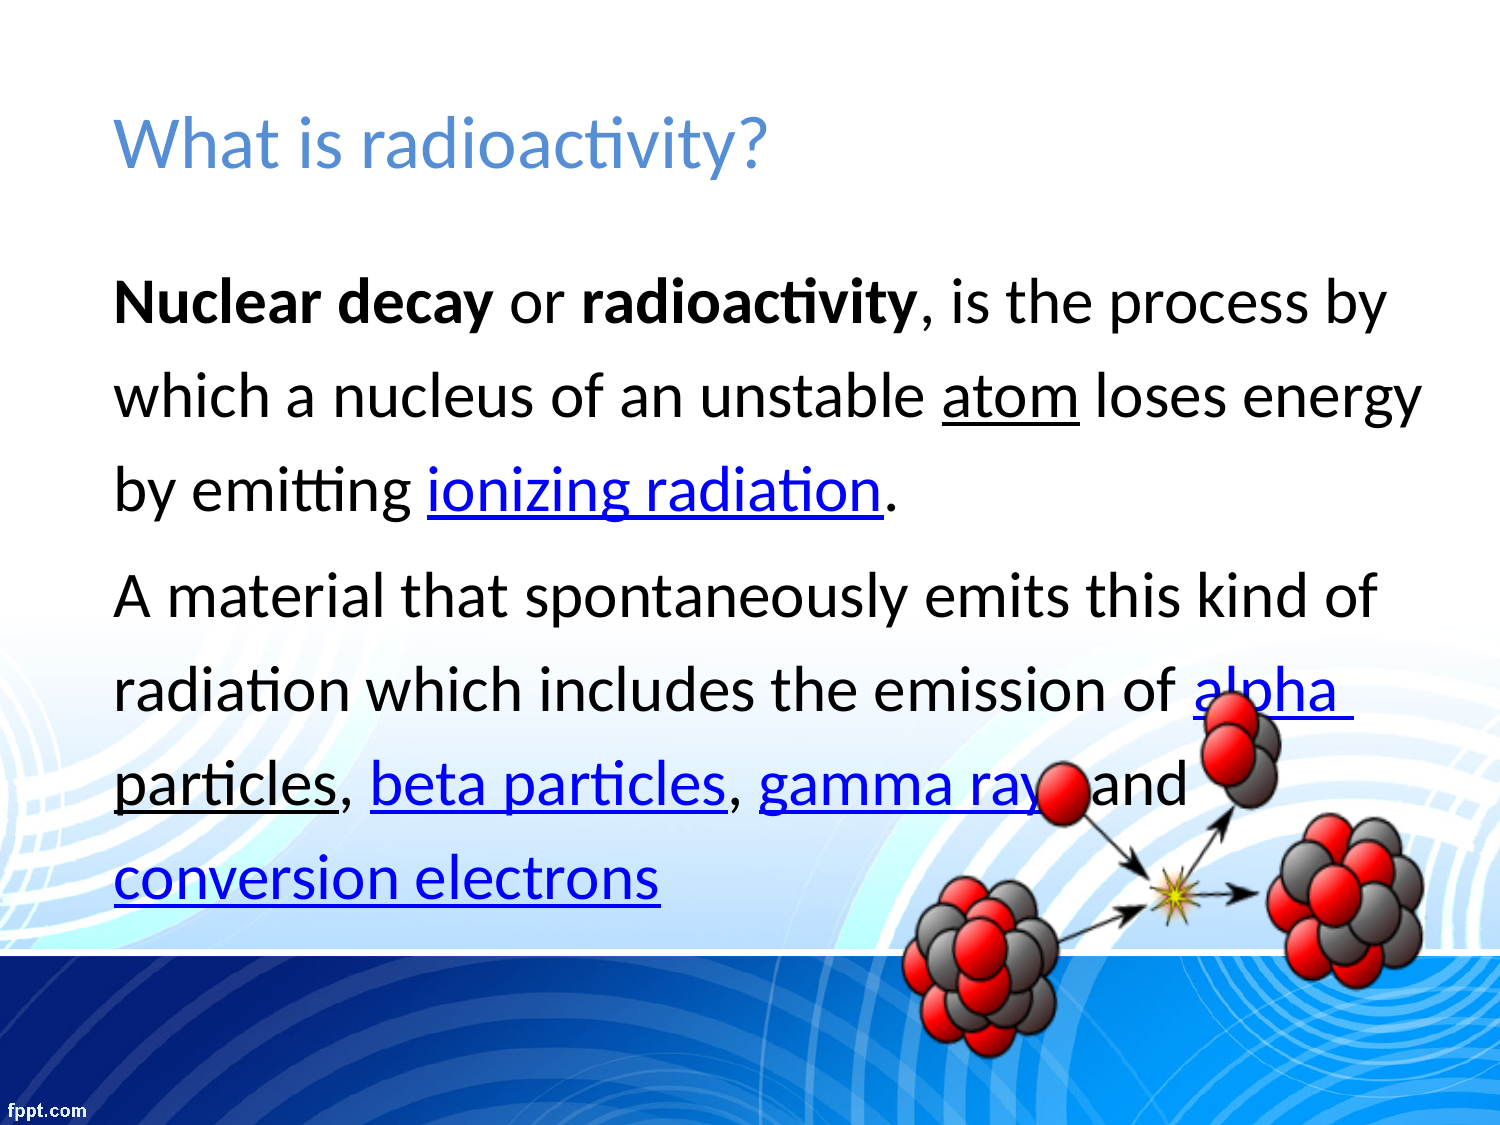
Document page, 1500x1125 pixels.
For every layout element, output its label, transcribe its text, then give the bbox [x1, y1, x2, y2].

picture [0, 0, 1500, 1125]
list Nuclear decay or radioactivity, is the process by which a nucleus of an unstable atom loses energy by emitting ionizing radiation. A material that spontaneously emits this kind of radiation which includes the emission of alpha particles, beta particles, gamma rays and conversion electrons [98, 235, 1477, 937]
title What is radioactivity? [98, 45, 1425, 233]
